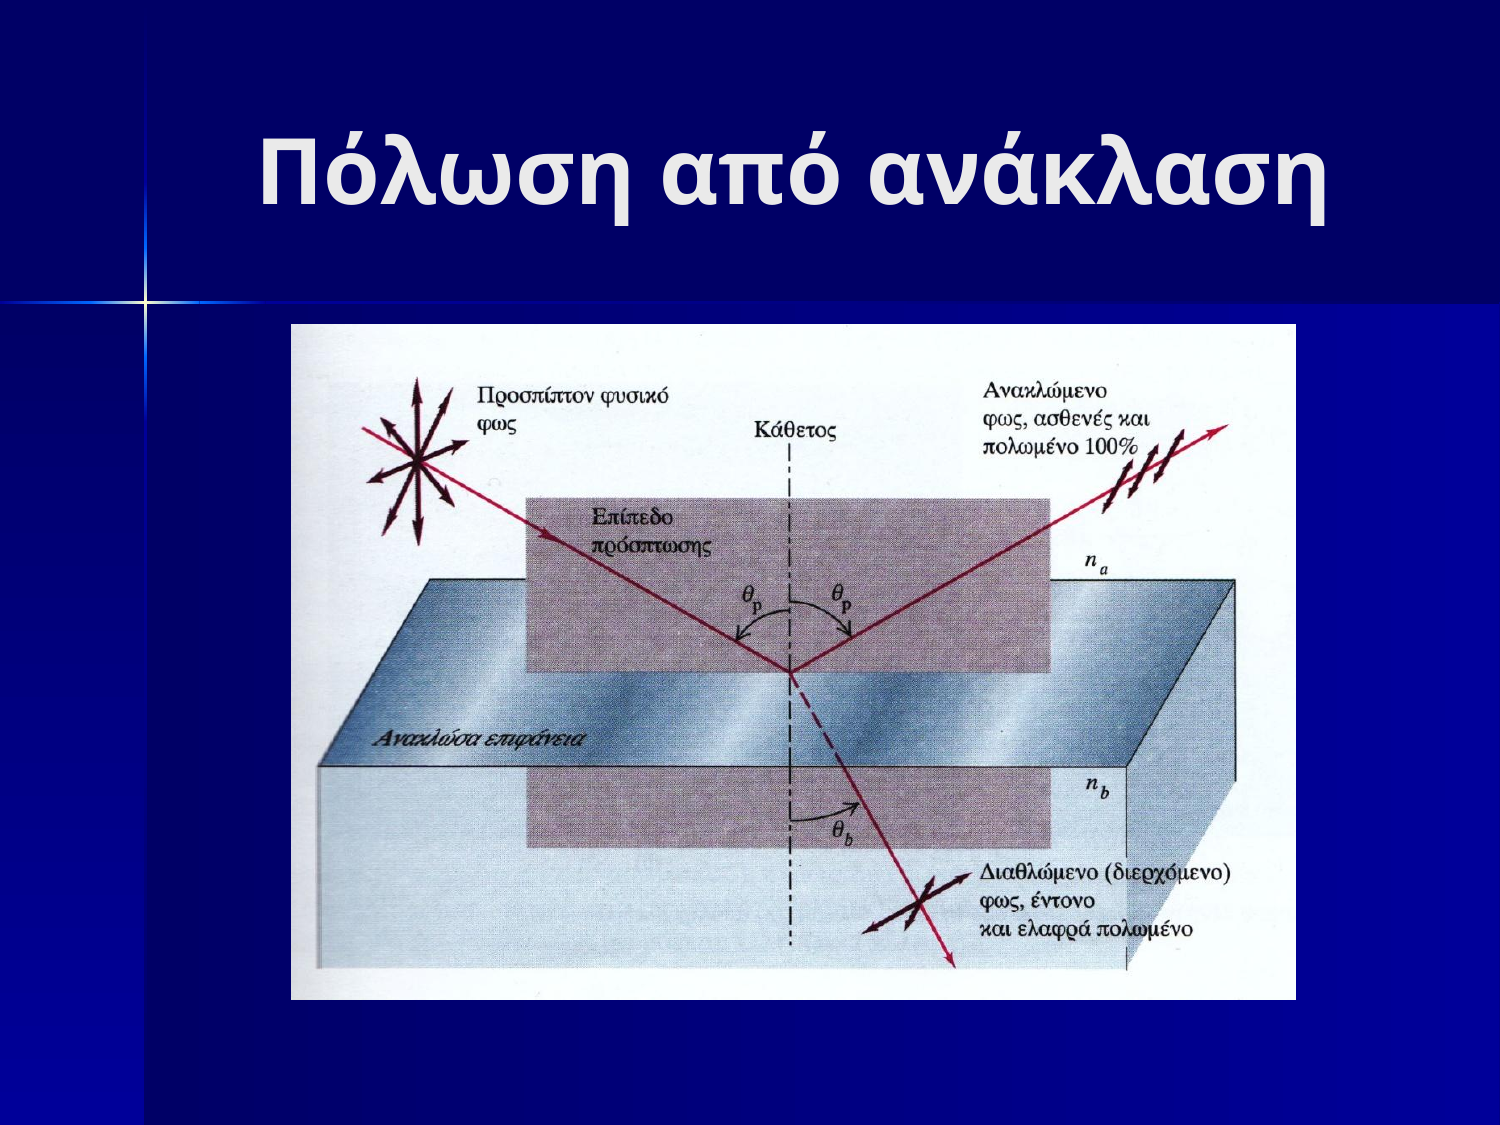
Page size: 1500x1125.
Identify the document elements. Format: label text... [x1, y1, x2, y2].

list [291, 324, 1296, 1001]
title Πόλωση από ανάκλαση [174, 49, 1413, 286]
